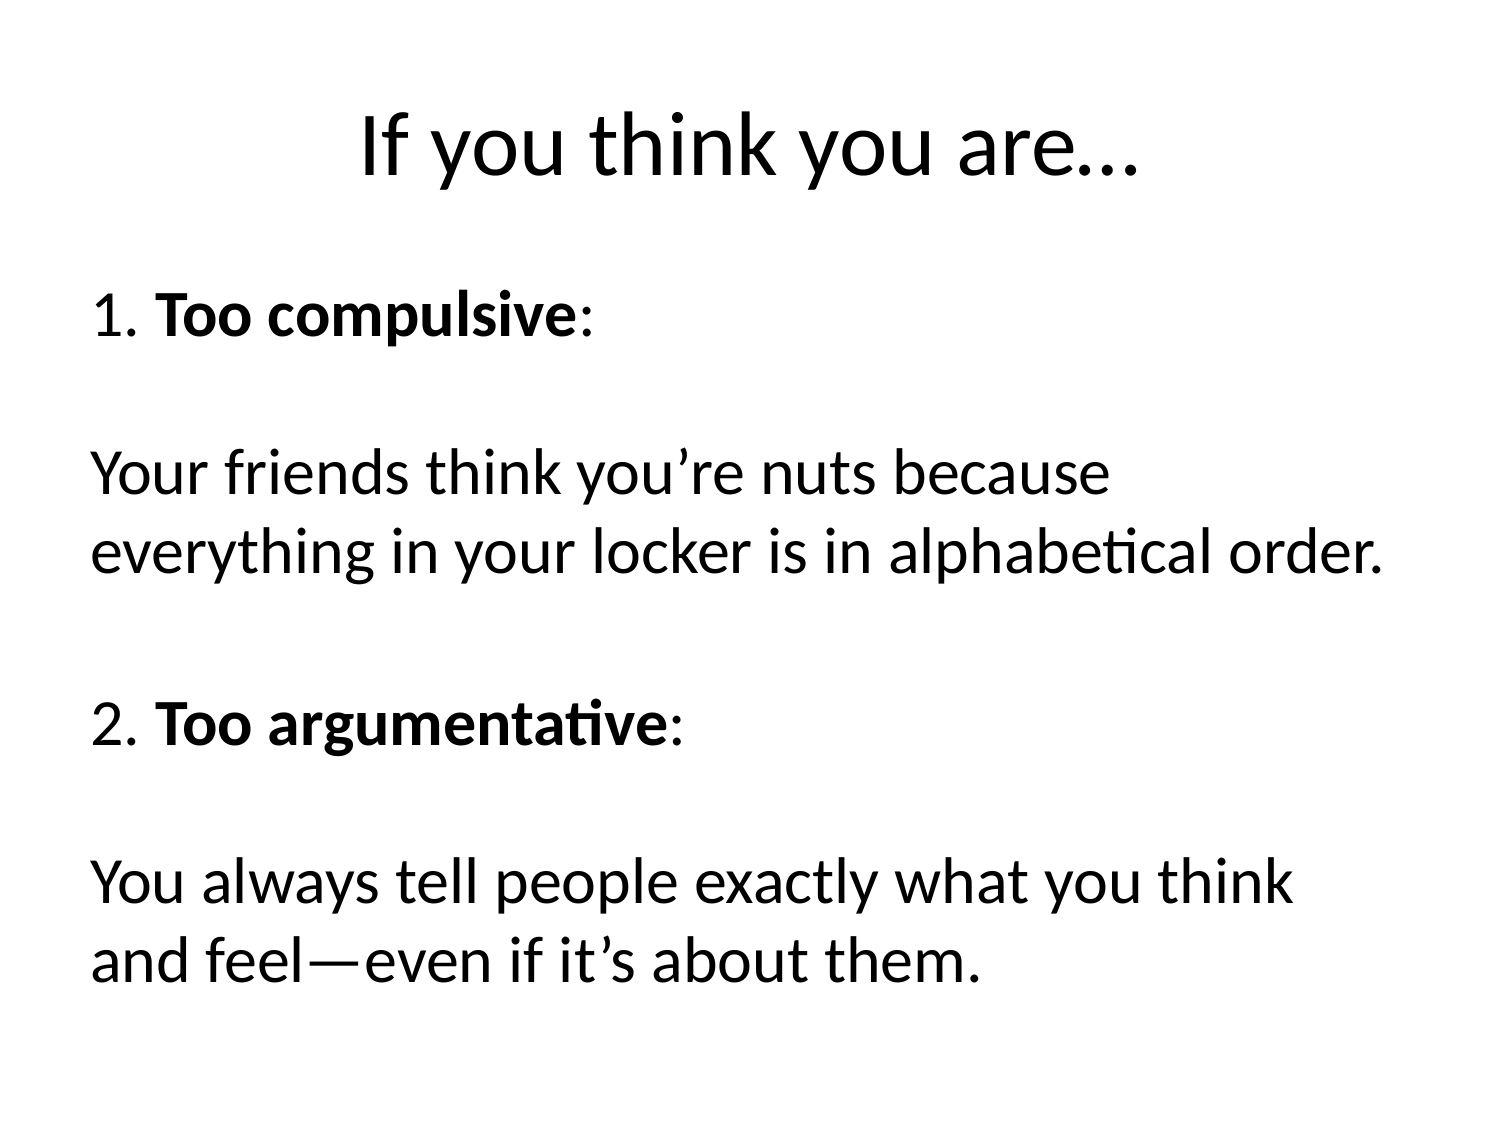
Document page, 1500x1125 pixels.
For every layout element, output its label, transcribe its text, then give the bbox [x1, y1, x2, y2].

list 1. Too compulsive: Your friends think you’re nuts because everything in your locker is in alphabetical order. 2. Too argumentative: You always tell people exactly what you think and feel—even if it’s about them. [75, 262, 1425, 1005]
title If you think you are… [75, 45, 1425, 233]
